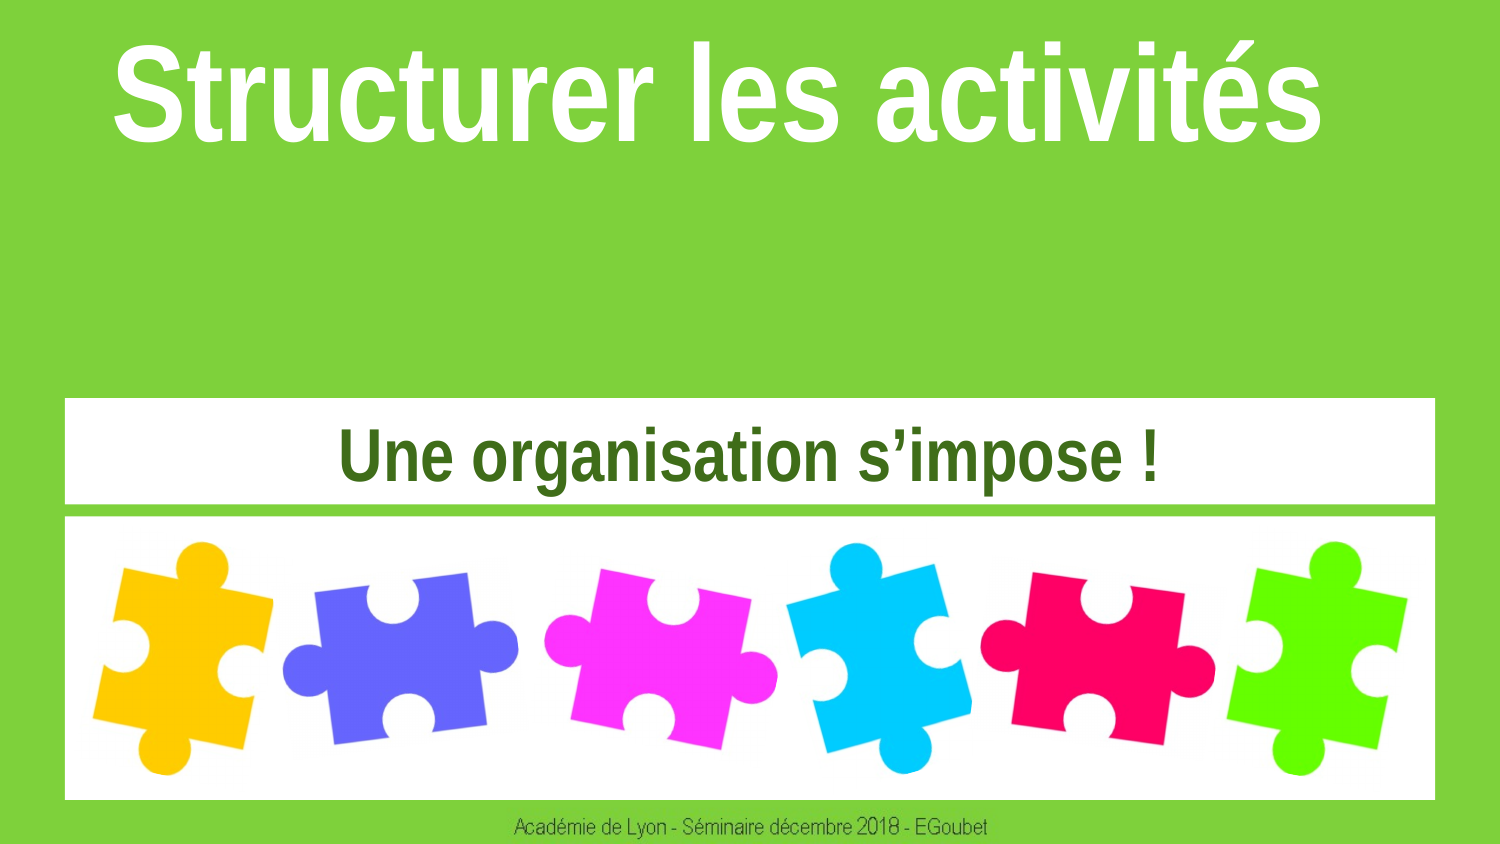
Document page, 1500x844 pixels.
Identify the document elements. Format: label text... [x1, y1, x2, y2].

picture [0, 177, 1500, 844]
text_box [63, 514, 1437, 802]
text_box Une organisation s’impose ! [63, 396, 1437, 507]
text_box Structurer les activités [0, 0, 1500, 177]
